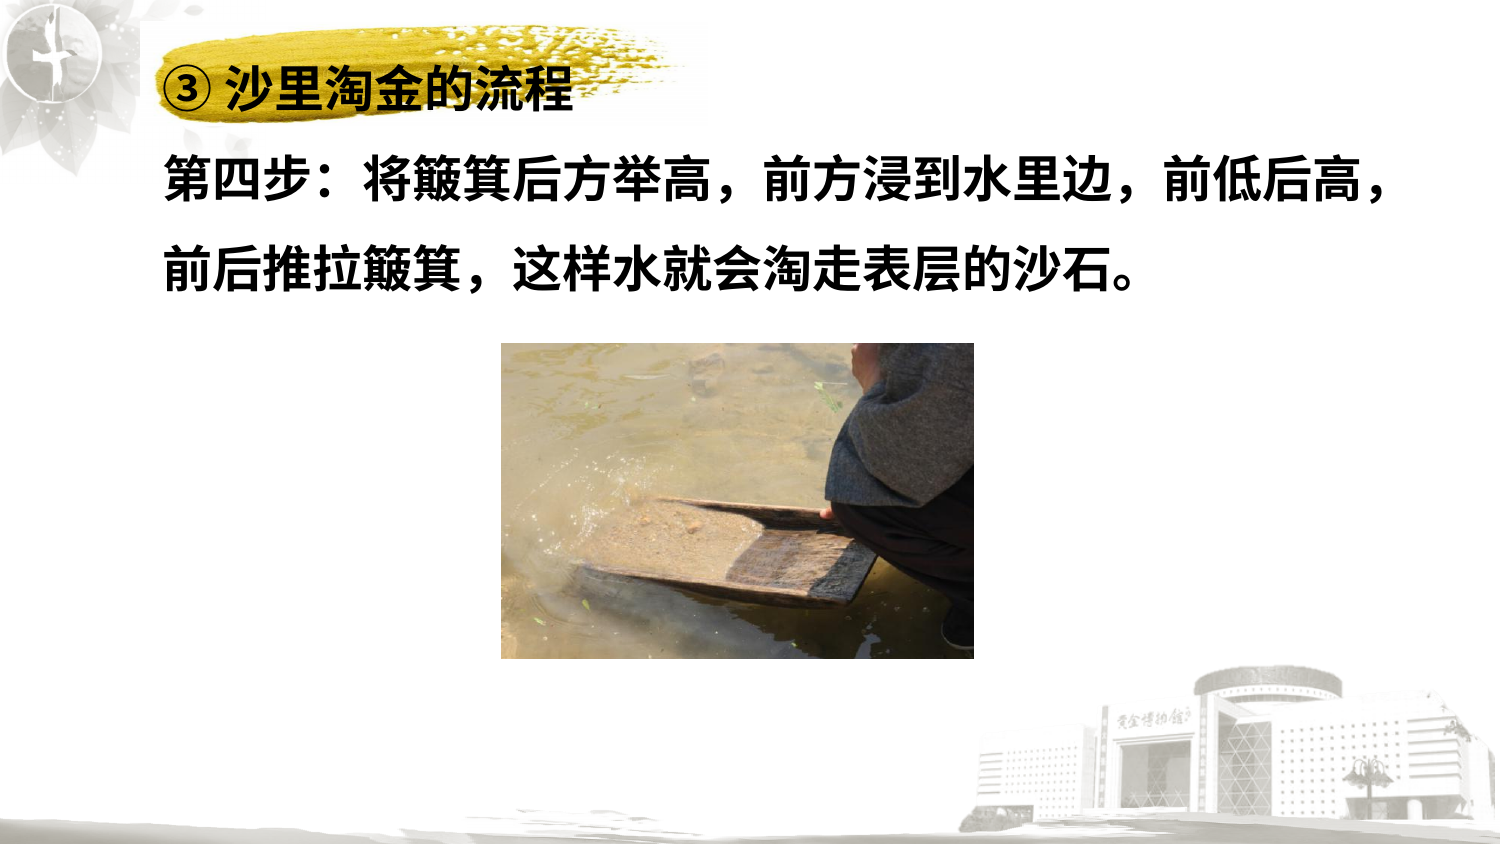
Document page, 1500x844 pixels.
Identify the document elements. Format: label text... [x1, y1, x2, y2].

text_box ③沙里淘金的流程 第四步：将簸箕后方举高，前方浸到水里边，前低后高，前后推拉簸箕，这样水就会淘走表层的沙石。 [147, 20, 1471, 305]
picture [140, 21, 708, 126]
picture [501, 343, 975, 659]
